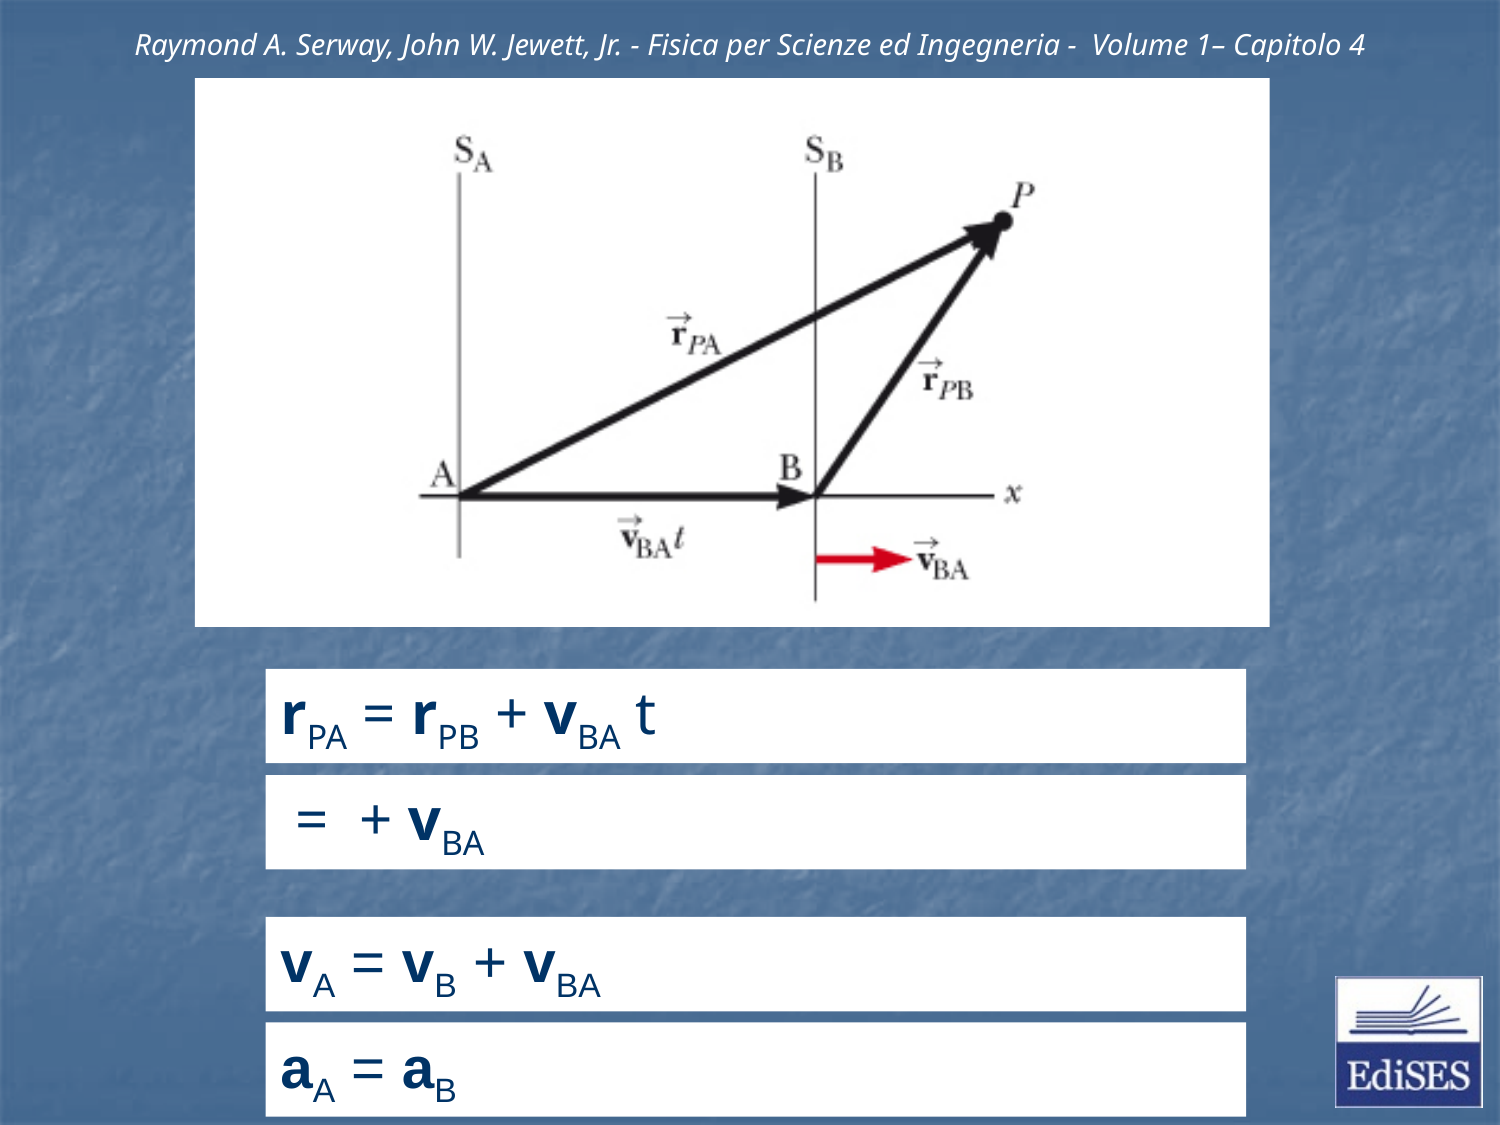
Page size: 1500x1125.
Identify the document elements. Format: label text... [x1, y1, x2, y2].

text_box vA = vB + vBA [265, 916, 1247, 1012]
text_box rPA = rPB + vBA t [265, 668, 1247, 764]
picture [1335, 976, 1483, 1108]
text_box aA = aB [265, 1022, 1247, 1117]
picture [194, 77, 1270, 627]
